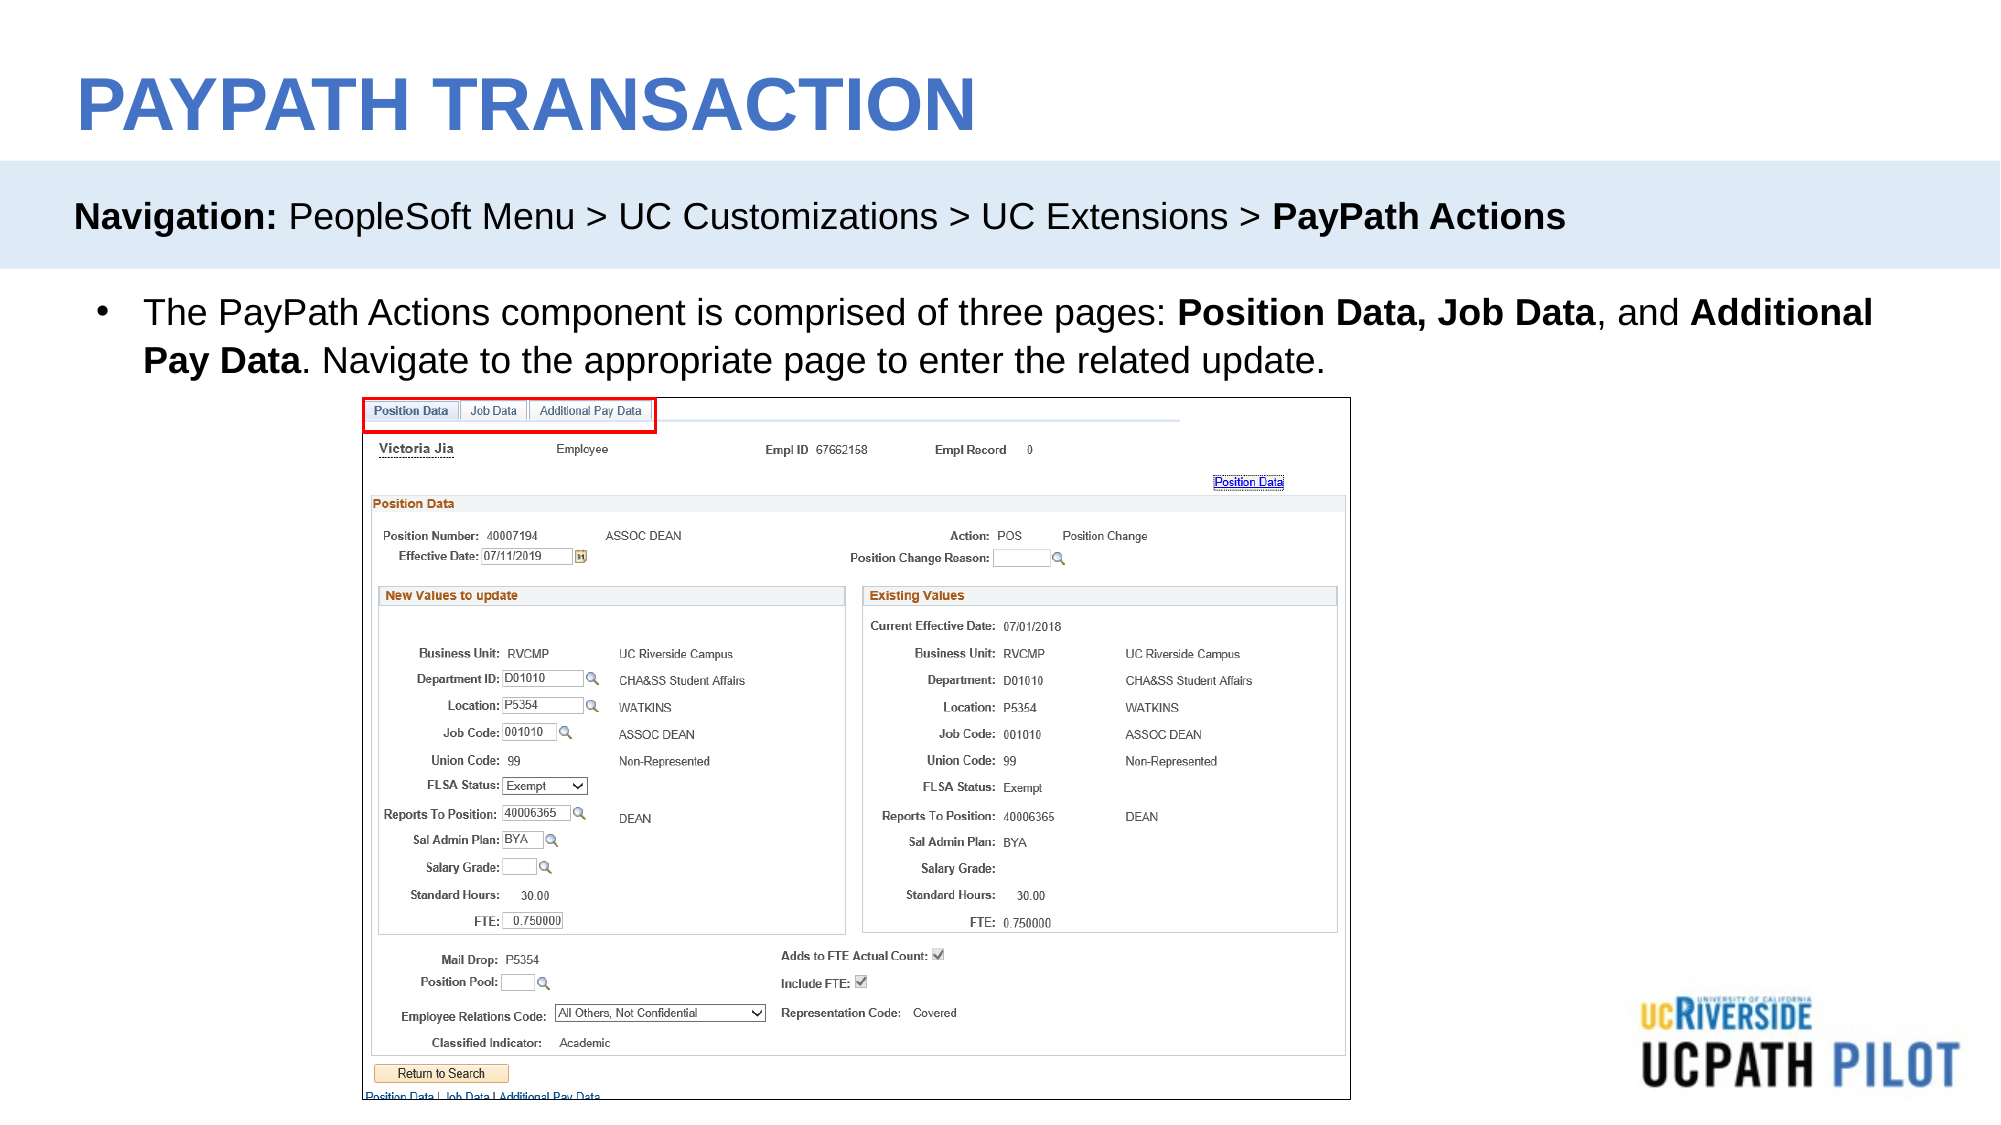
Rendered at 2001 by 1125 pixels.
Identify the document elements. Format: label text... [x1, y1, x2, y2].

title PAYPATH TRANSACTION [62, 48, 1861, 160]
text_box Navigation: PeopleSoft Menu > UC Customizations > UC Extensions > PayPath Actions [23, 184, 1952, 245]
text_box The PayPath Actions component is comprised of three pages: Position Data, Job Data, and Additional Pay Data. Navigate to the appropriate page to enter the related update. [81, 277, 1923, 389]
text_box [0, 160, 2000, 270]
picture [0, 0, 2001, 1125]
